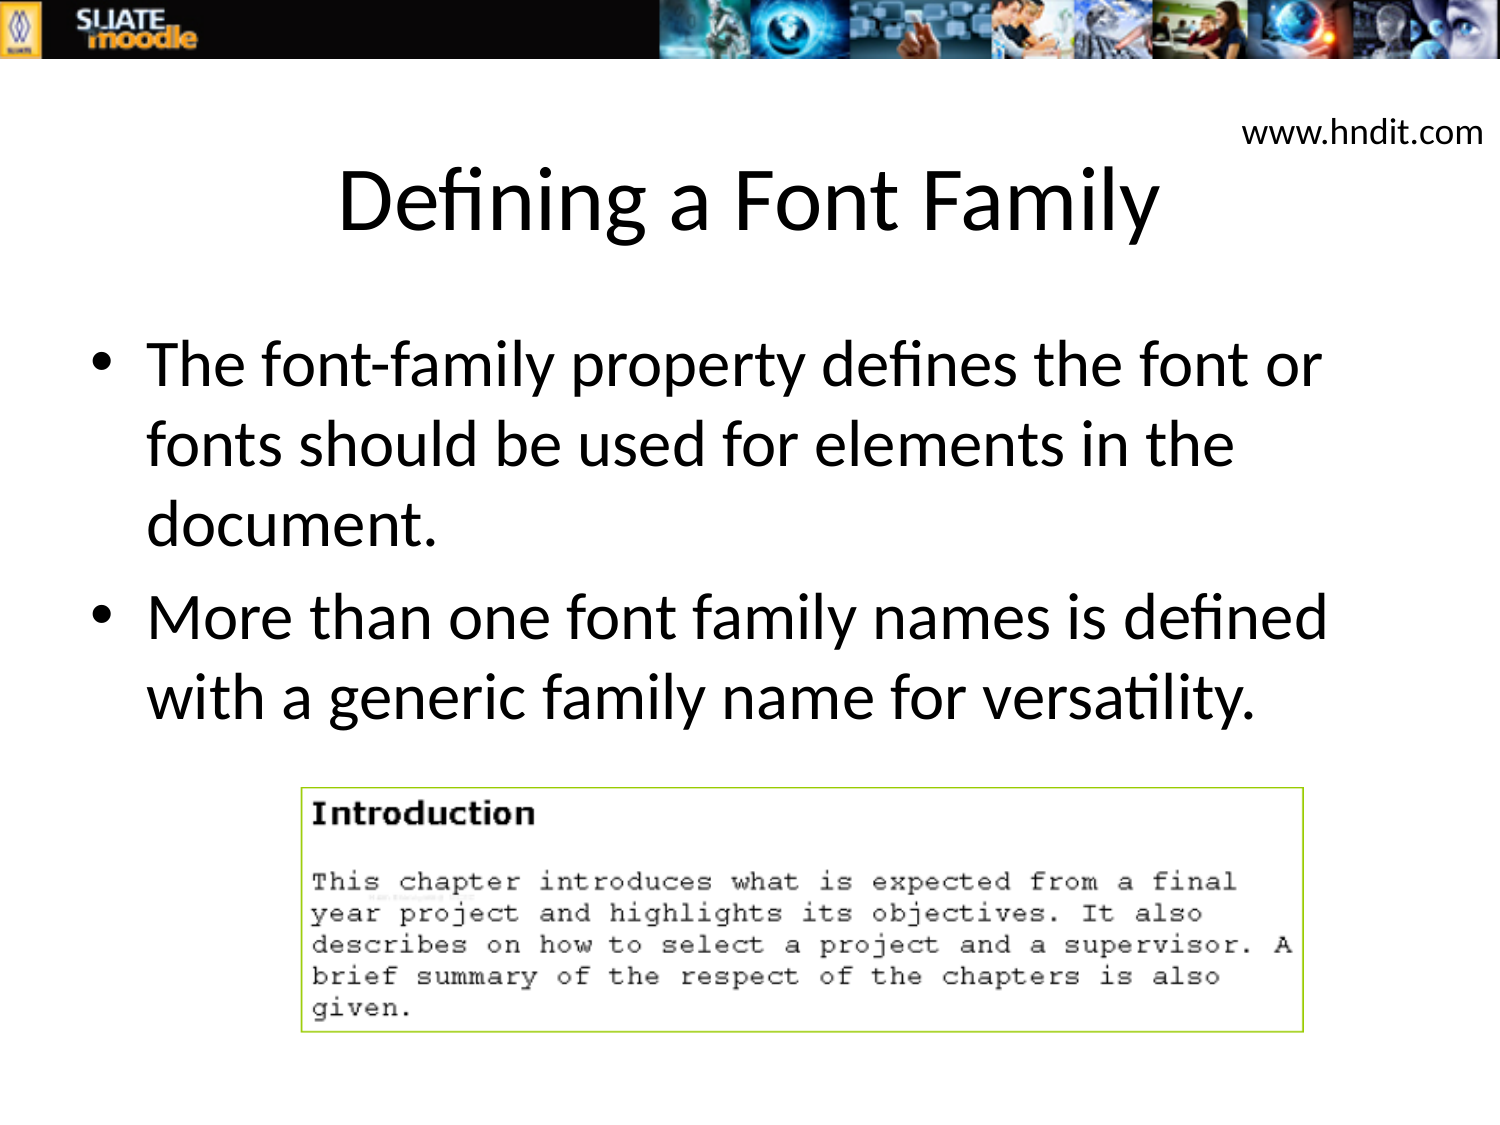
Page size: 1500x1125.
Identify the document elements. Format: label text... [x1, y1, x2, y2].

picture [287, 787, 1304, 1037]
title Defining a Font Family [75, 99, 1425, 288]
text_box www.hndit.com [1226, 99, 1500, 160]
list The font-family property defines the font or fonts should be used for elements in the document. More than one font family names is defined with a generic family name for versatility. [75, 312, 1425, 1005]
picture [0, 0, 1500, 59]
